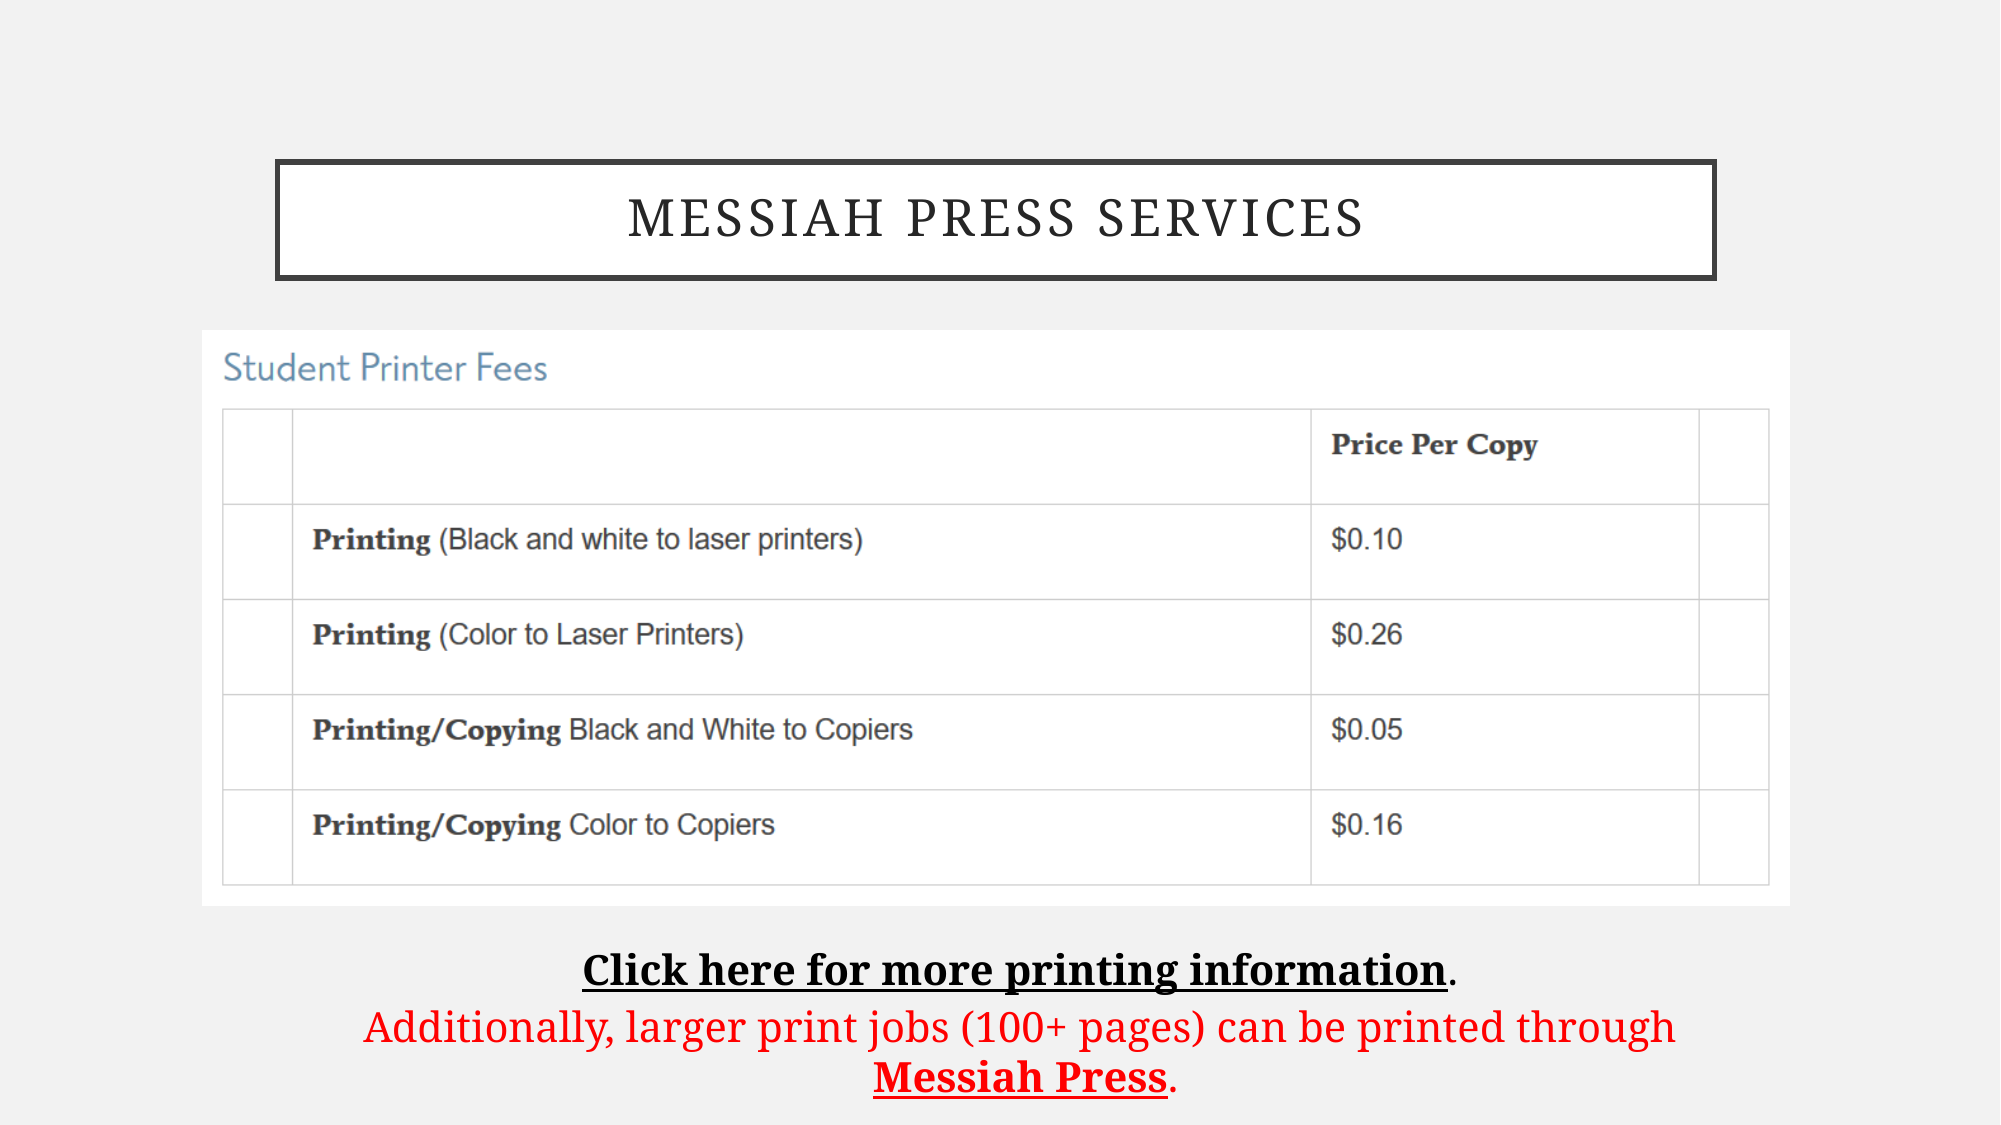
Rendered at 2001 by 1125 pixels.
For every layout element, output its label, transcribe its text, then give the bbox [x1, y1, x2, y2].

title Messiah Press services [275, 159, 1717, 281]
text_box Click here for more printing information. Additionally, larger print jobs (100+ pages) can be printed through Messiah Press. [202, 936, 1849, 1116]
picture [202, 330, 1790, 907]
